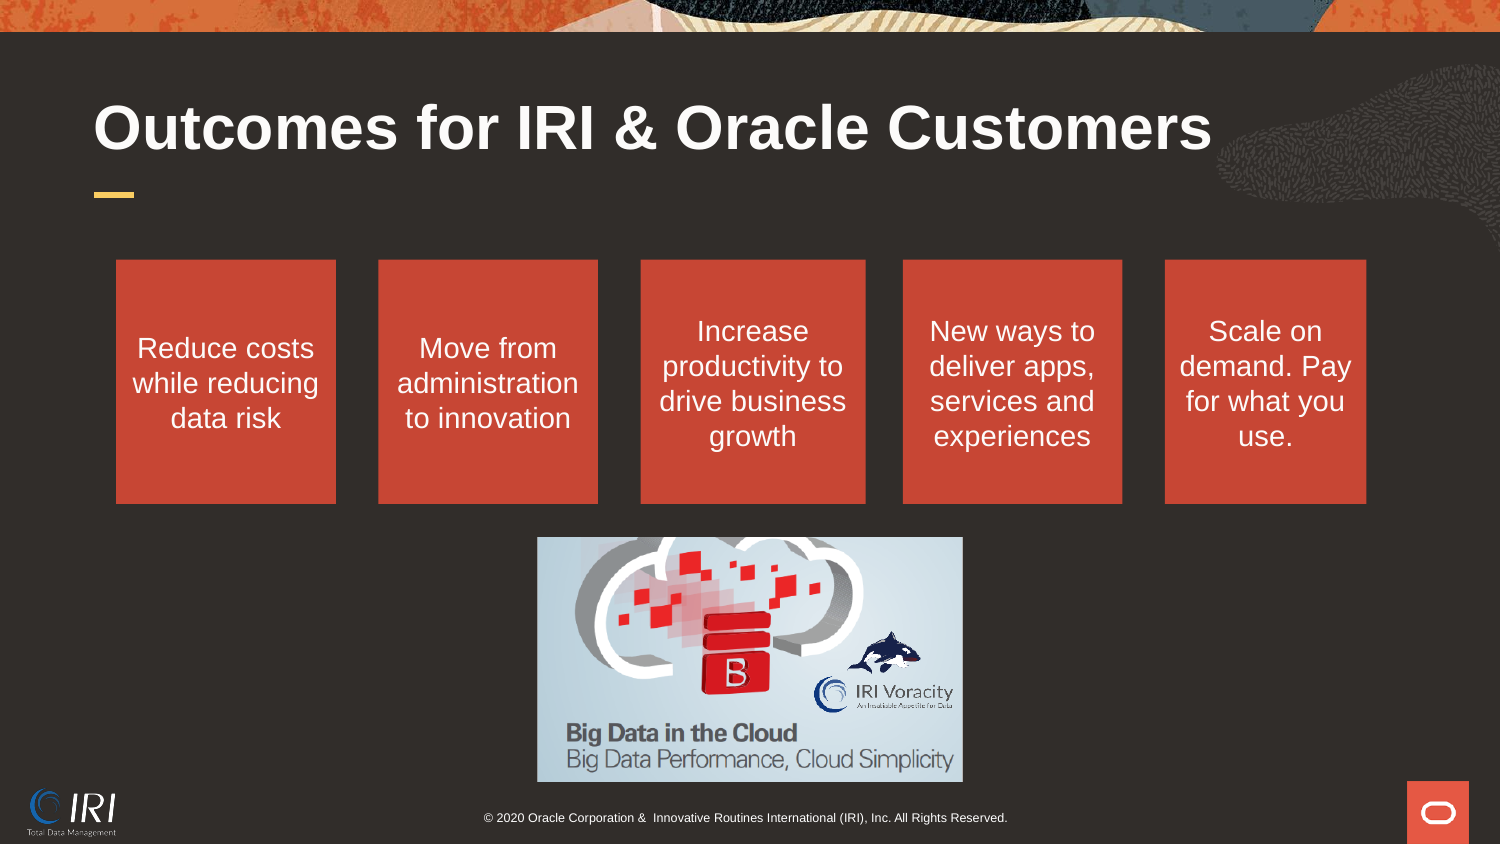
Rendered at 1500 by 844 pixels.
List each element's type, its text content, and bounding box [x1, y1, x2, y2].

text_box Reduce costs while reducing data risk [116, 259, 336, 504]
picture [536, 537, 963, 783]
picture [0, 0, 1500, 32]
list Outcomes for IRI & Oracle Customers [93, 62, 1407, 164]
picture [27, 788, 116, 837]
text_box Scale on demand. Pay for what you use. [1164, 259, 1367, 504]
picture [1407, 781, 1469, 844]
text_box Increase productivity to drive business growth [640, 259, 866, 504]
text_box Move from administration to innovation [378, 259, 598, 504]
text_box New ways to deliver apps, services and experiences [902, 259, 1123, 504]
